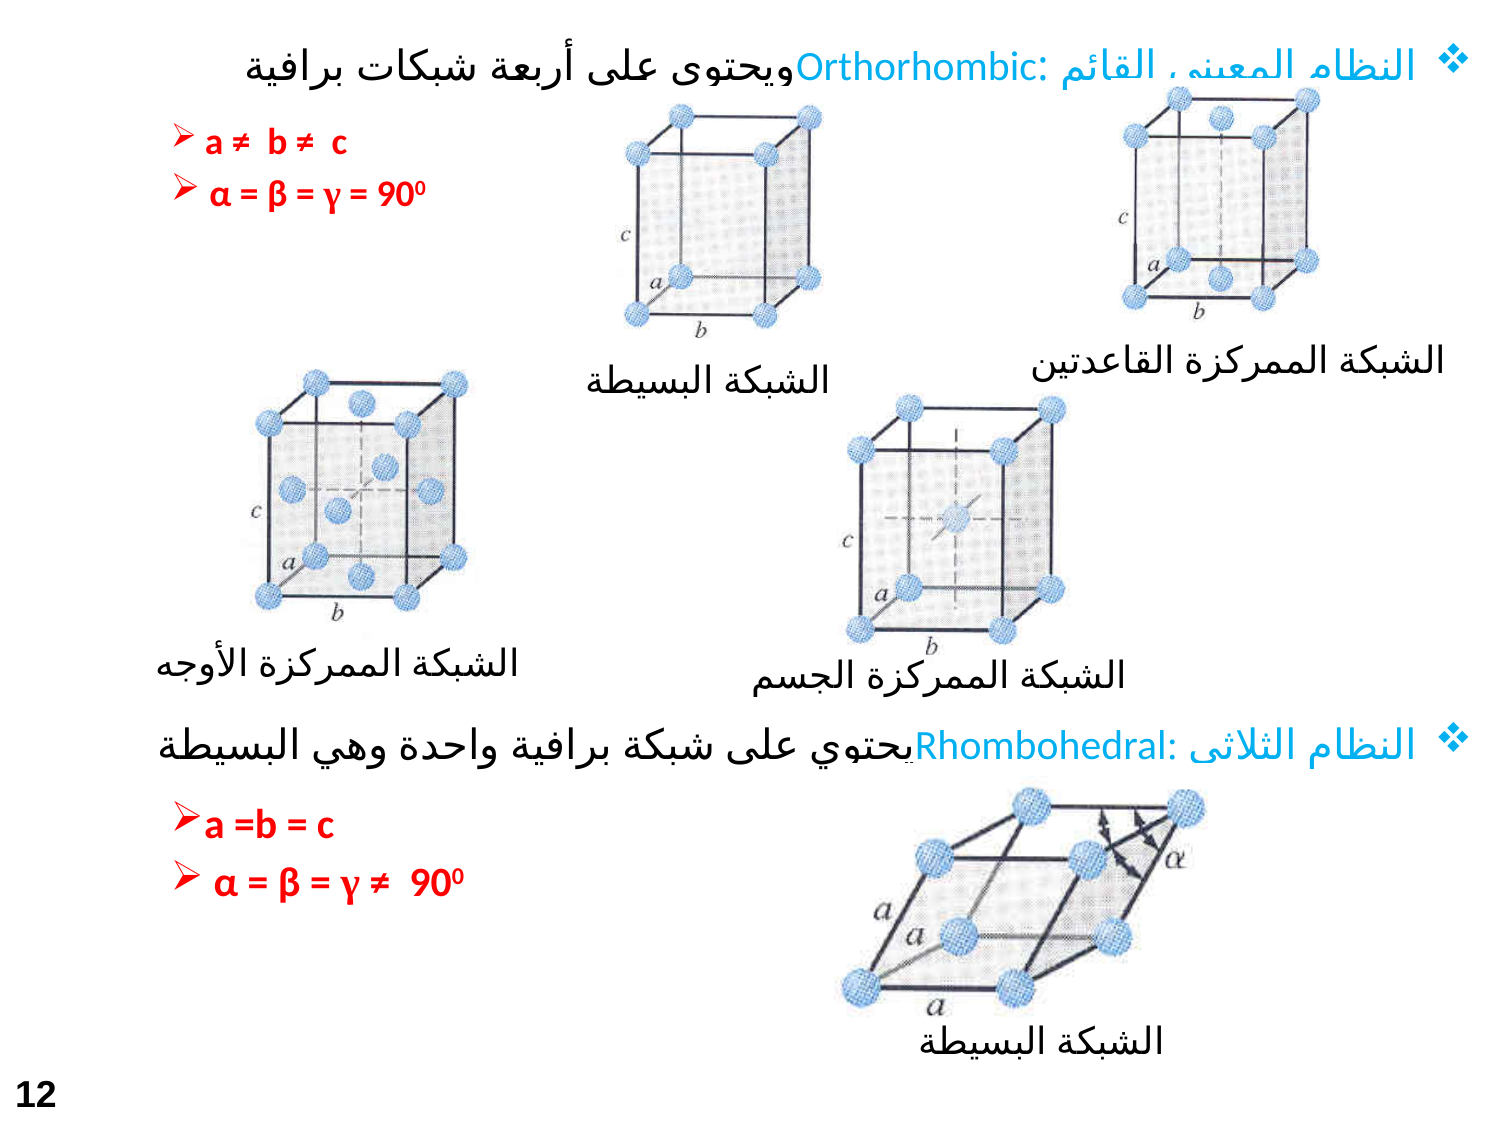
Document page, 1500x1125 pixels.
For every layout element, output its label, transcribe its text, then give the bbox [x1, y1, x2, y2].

picture [240, 359, 480, 648]
subtitle النظام المعيني القائم :Orthorhombicويحتوي على أربعة شبكات برافية a ≠ b ≠ c α = β = γ = 900 النظام الثلاثي :Rhombohedralيحتوي على شبكة برافية واحدة وهي البسيطة a =b = c α = β = γ ≠ 900 [5, 5, 1489, 1117]
text_box الشبكة الممركزة الأوجه [140, 631, 535, 692]
text_box الشبكة الممركزة القاعدتين [1015, 328, 1462, 389]
picture [828, 383, 1086, 672]
picture [834, 763, 1223, 1024]
text_box الشبكة البسيطة [570, 348, 846, 409]
text_box الشبكة الممركزة الجسم [736, 643, 1143, 704]
picture [1111, 78, 1330, 342]
picture [615, 86, 837, 362]
text_box الشبكة البسيطة [903, 1033, 1180, 1070]
text_box 12 [0, 1062, 72, 1123]
